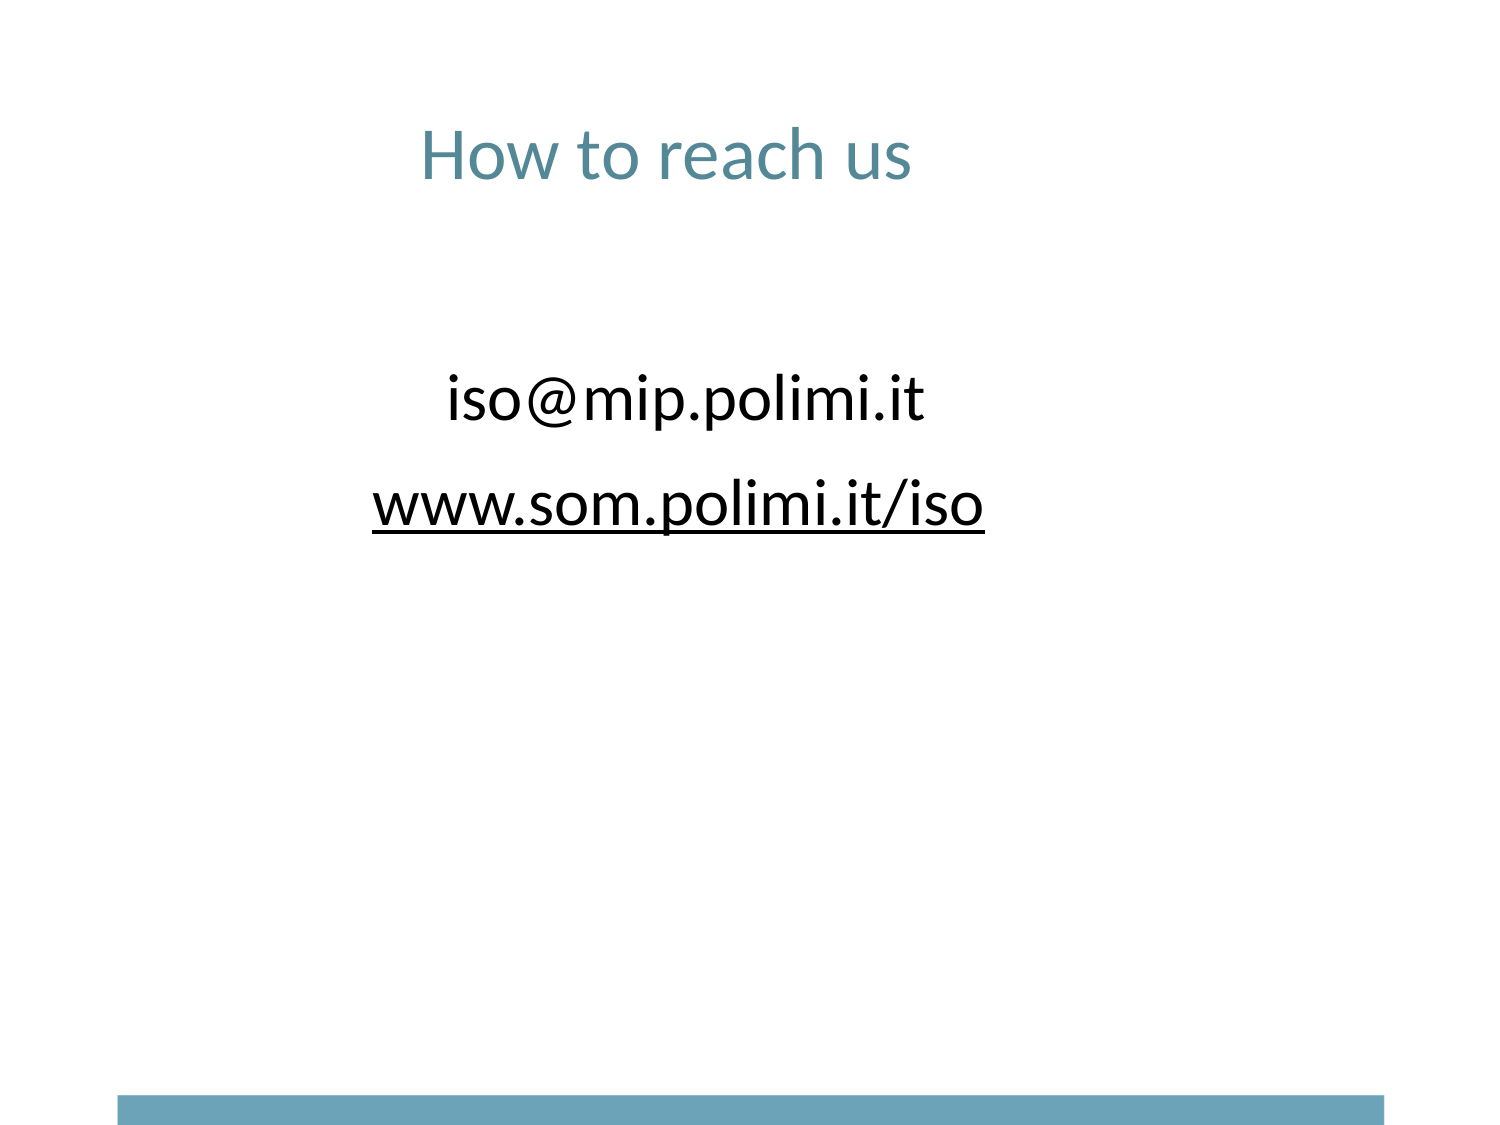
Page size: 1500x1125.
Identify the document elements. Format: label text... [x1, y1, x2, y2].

list iso@mip.polimi.it www.som.polimi.it/iso [307, 345, 1066, 889]
picture [0, 0, 1500, 1125]
title How to reach us [405, 97, 968, 250]
